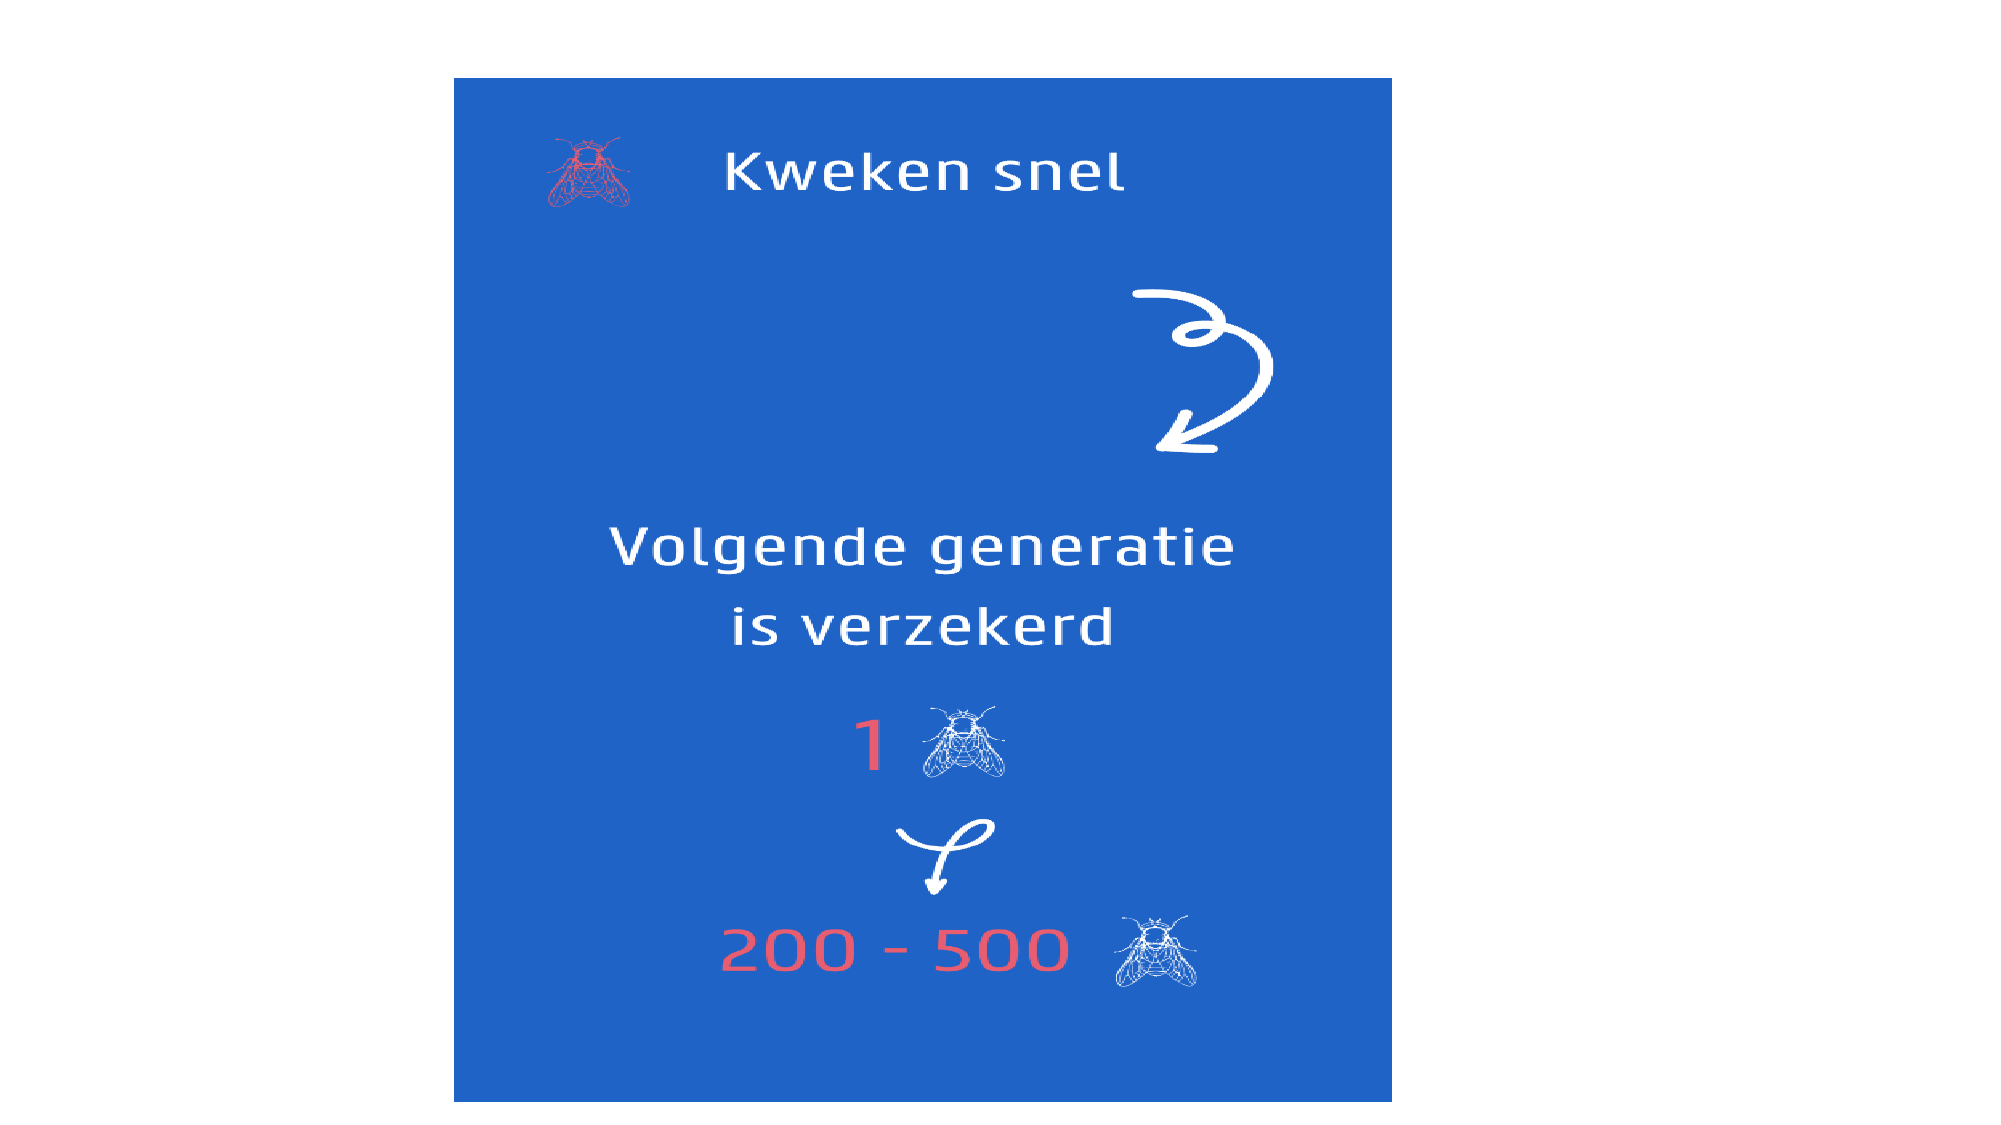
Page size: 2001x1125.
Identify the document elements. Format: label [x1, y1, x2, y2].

picture [454, 78, 1392, 1102]
